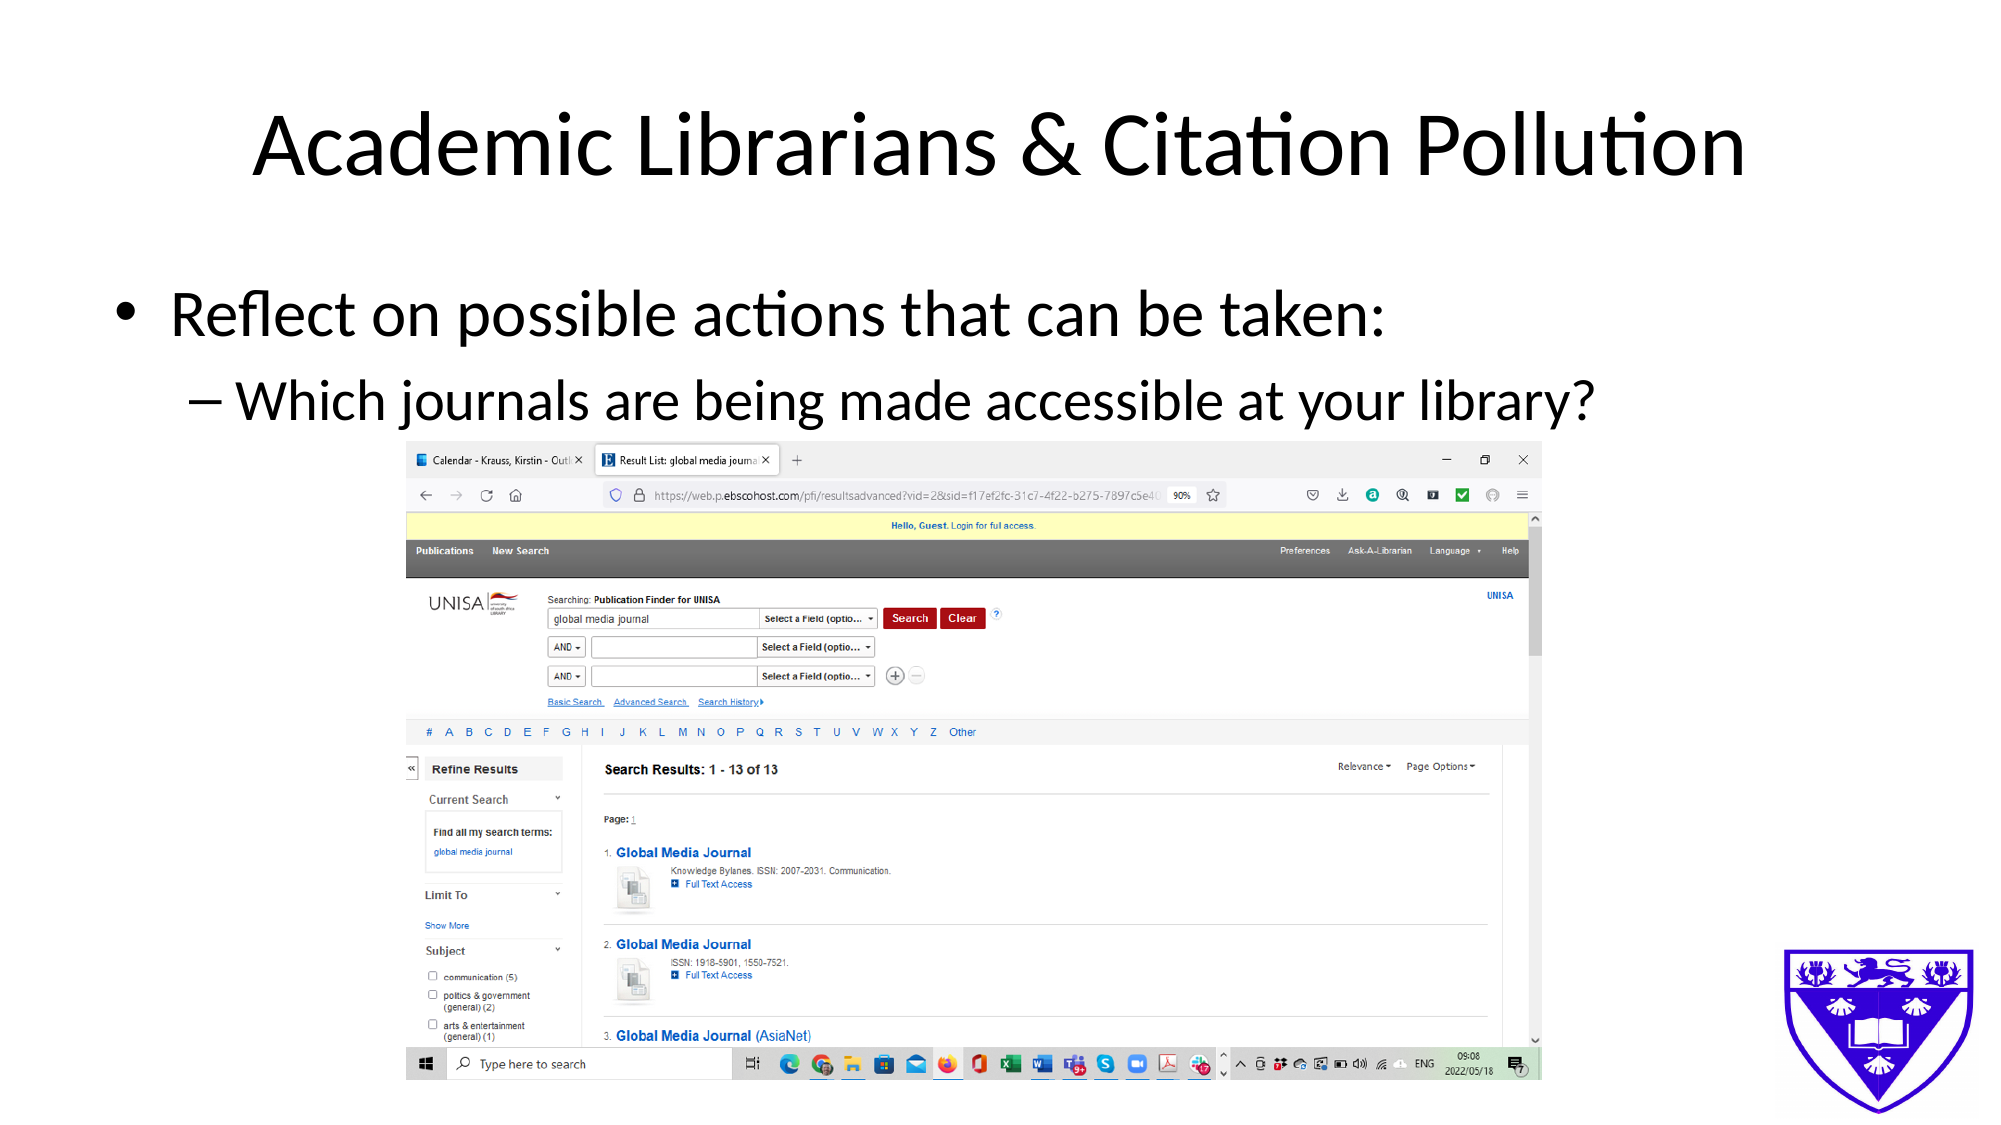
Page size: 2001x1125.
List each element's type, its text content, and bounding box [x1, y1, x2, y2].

picture [1775, 942, 1979, 1119]
picture [406, 441, 1542, 1081]
title Academic Librarians & Citation Pollution [99, 44, 1901, 233]
list Reflect on possible actions that can be taken: Which journals are being made accessible at your library? [99, 262, 1901, 1006]
